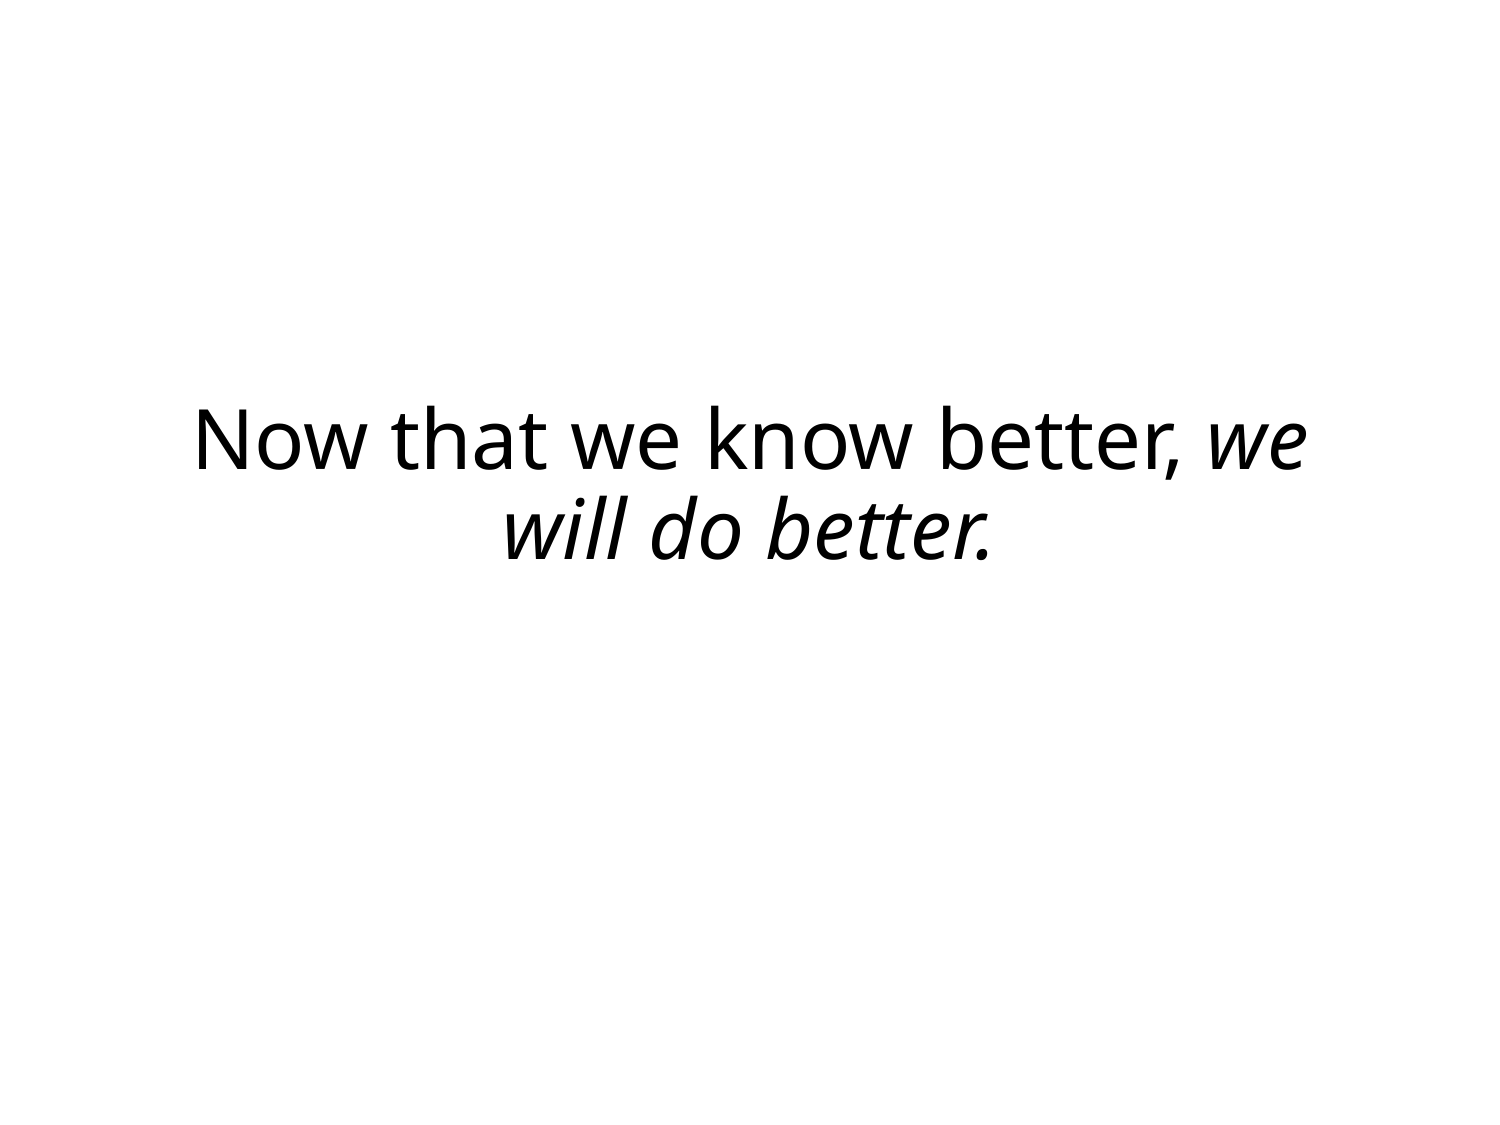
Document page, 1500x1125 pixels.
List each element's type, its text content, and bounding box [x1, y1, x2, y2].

list Now that we know better, we will do better. [103, 299, 1397, 1014]
